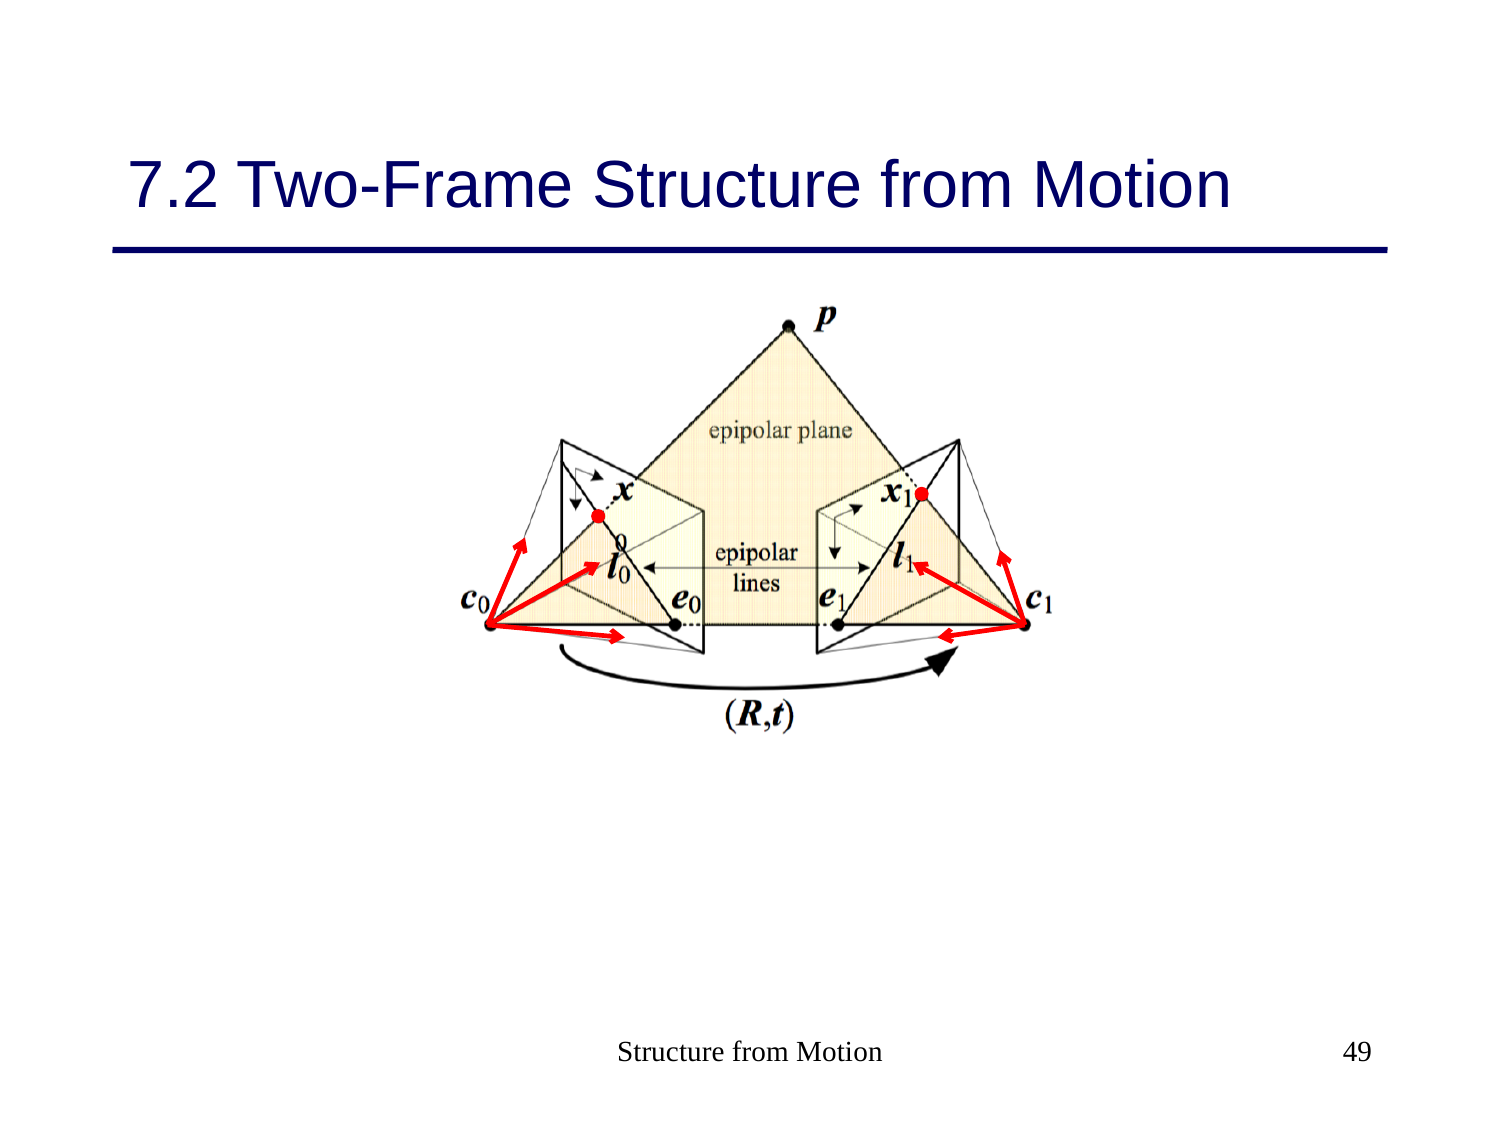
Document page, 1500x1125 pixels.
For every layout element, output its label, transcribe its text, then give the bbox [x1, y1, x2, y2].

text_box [487, 562, 601, 624]
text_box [487, 624, 626, 638]
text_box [999, 549, 1026, 624]
title 7.2 Two-Frame Structure from Motion [112, 99, 1388, 260]
slide_number 49 [1074, 1024, 1388, 1101]
footer Structure from Motion [449, 1024, 1051, 1101]
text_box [487, 537, 526, 561]
picture [48, 262, 1451, 751]
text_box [937, 624, 1026, 638]
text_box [912, 562, 994, 626]
